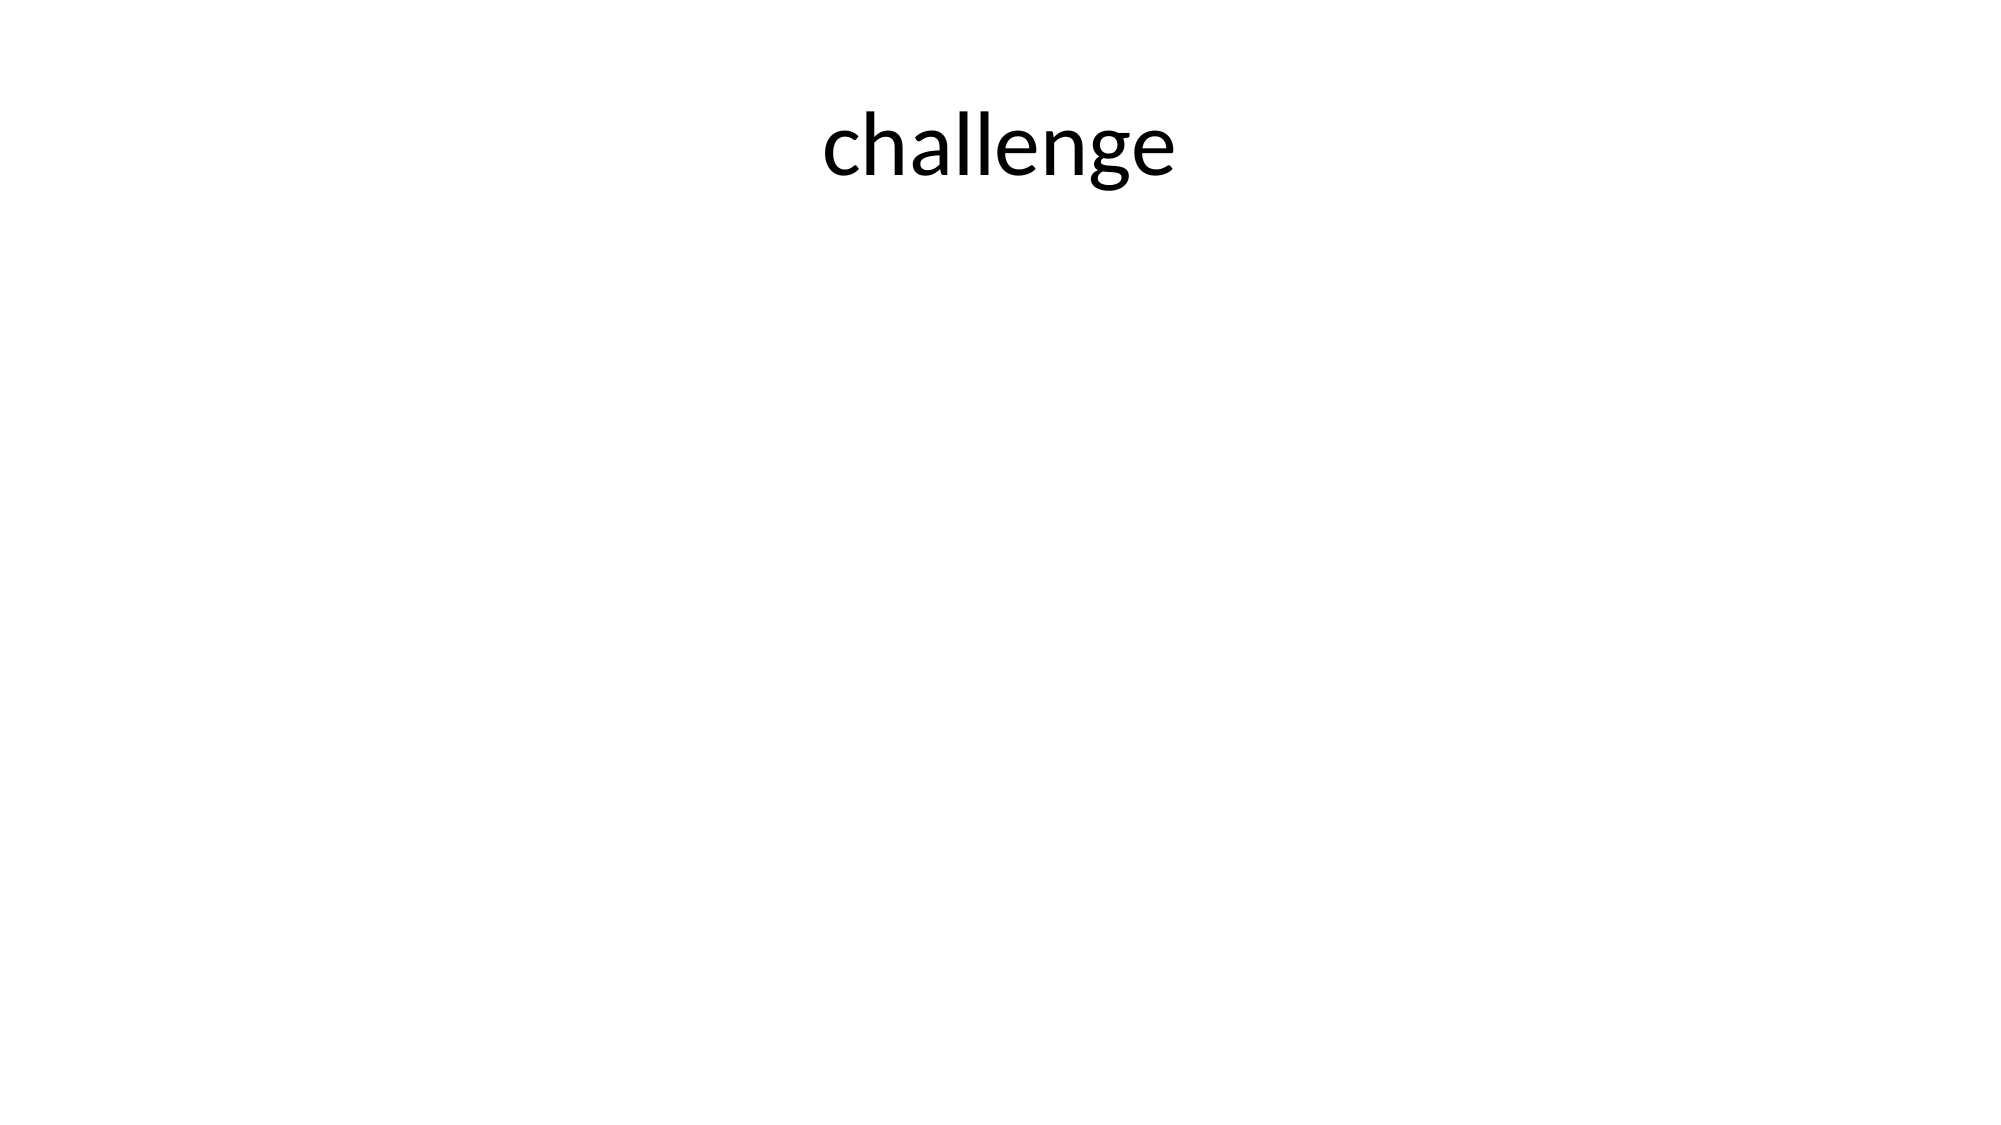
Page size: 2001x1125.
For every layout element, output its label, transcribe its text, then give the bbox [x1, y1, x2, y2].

title challenge [99, 45, 1900, 233]
